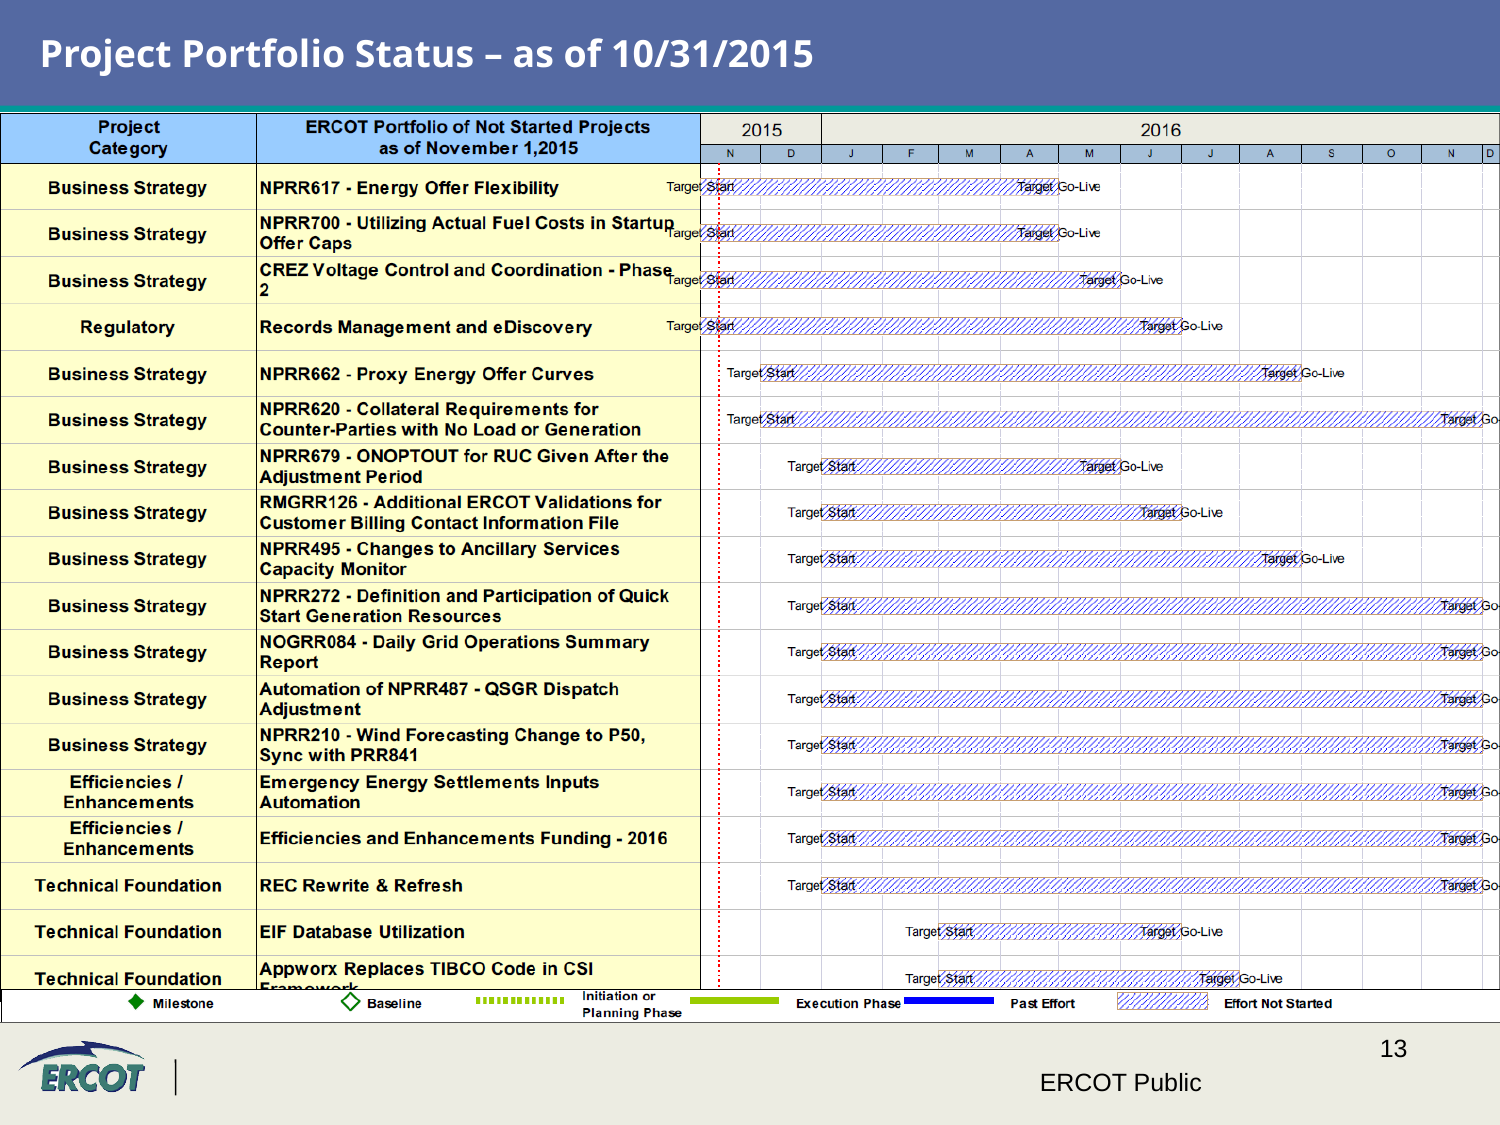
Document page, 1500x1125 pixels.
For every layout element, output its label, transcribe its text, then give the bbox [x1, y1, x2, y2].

footer ERCOT Public [1025, 1059, 1438, 1125]
text_box [24, 22, 1450, 85]
text_box Project Portfolio Status – as of 10/31/2015 [24, 30, 1163, 106]
picture [10, 1031, 151, 1111]
picture [0, 112, 1500, 1023]
